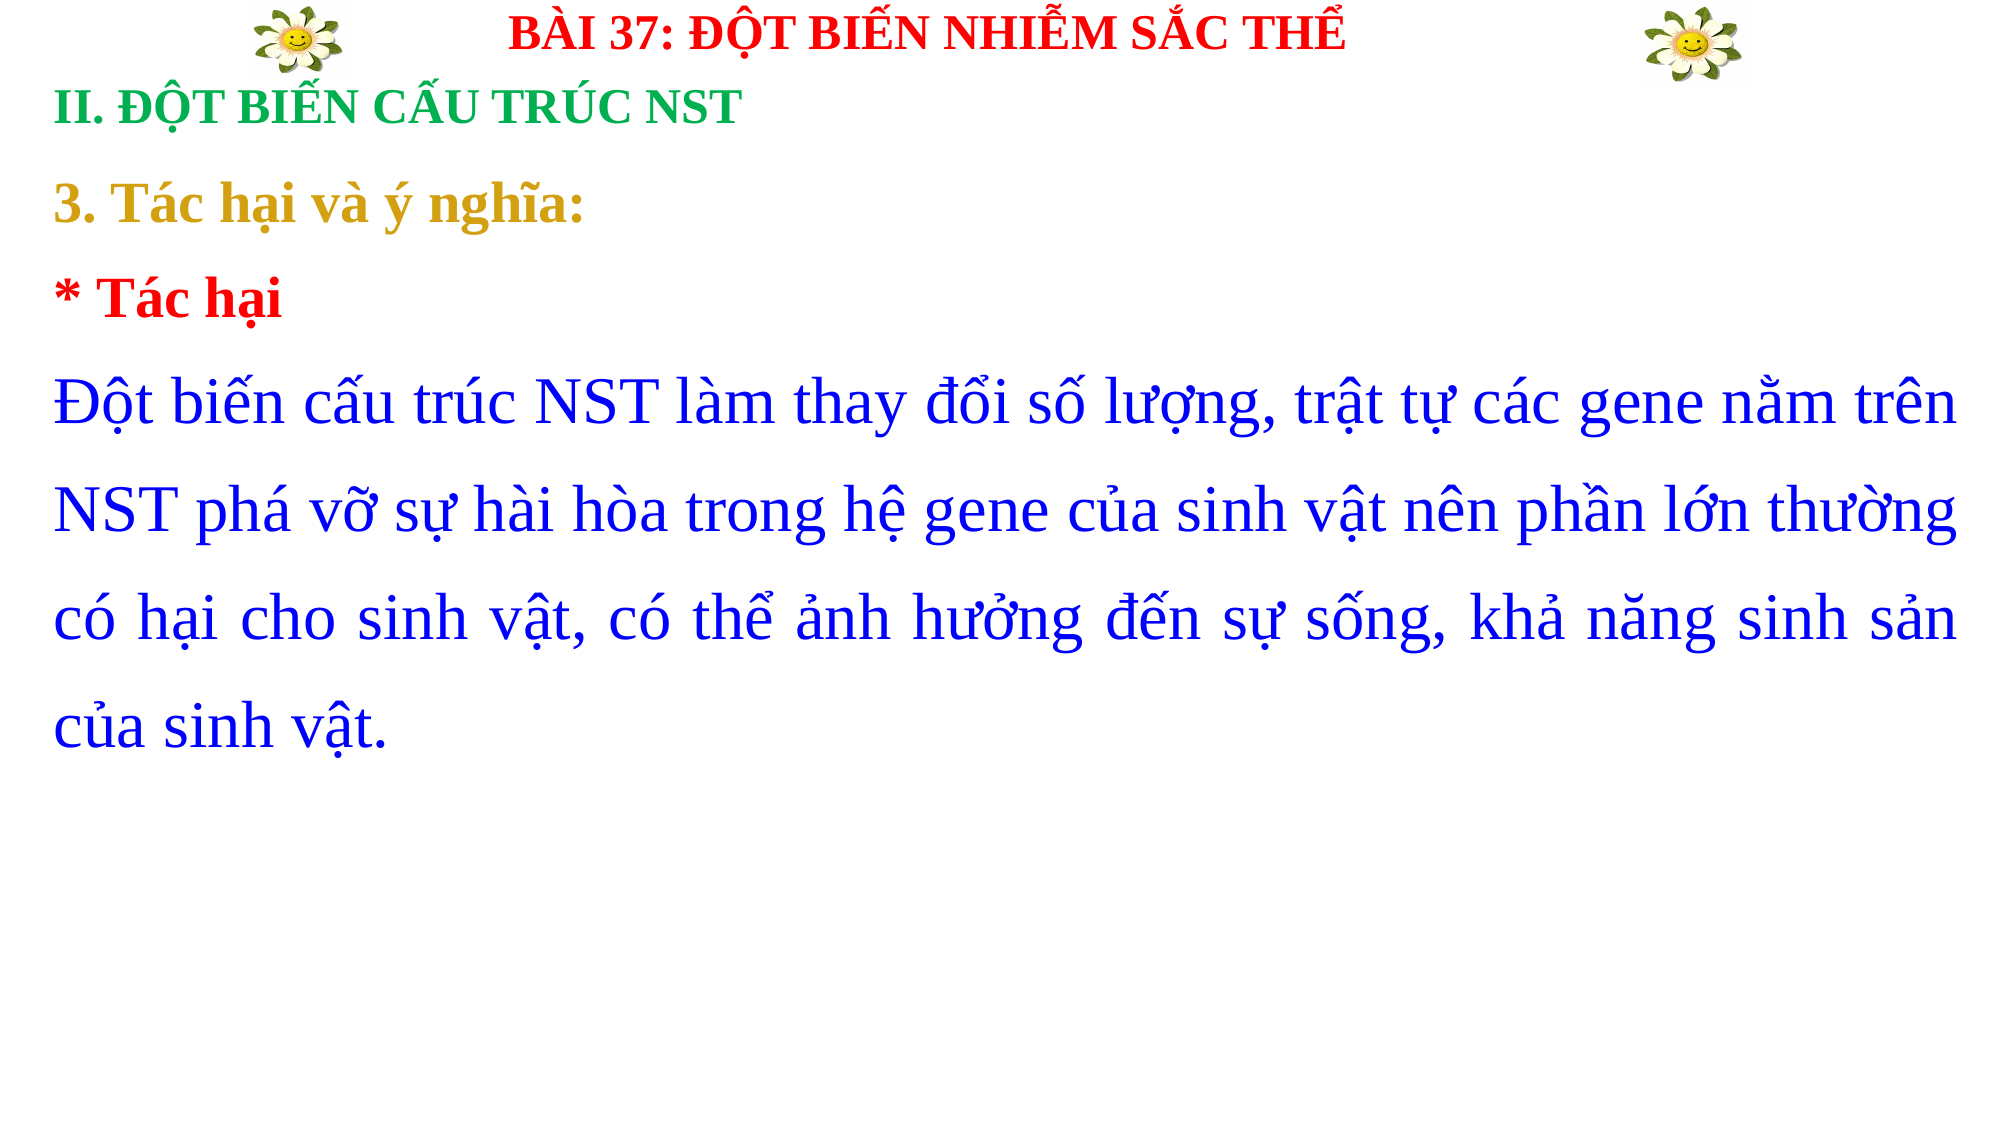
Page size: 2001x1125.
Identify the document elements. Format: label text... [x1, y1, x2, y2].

picture [1637, 1, 1750, 87]
text_box BÀI 37: ĐỘT BIẾN NHIỄM SẮC THỂ [428, 0, 1429, 67]
picture [247, 1, 350, 78]
text_box 3. Tác hại và ý nghĩa: * Tác hại Đột biến cấu trúc NST làm thay đổi số lượng, trật tự các gene nằm trên NST phá vỡ sự hài hòa trong hệ gene của sinh vật nên phần lớn thường có hại cho sinh vật, có thể ảnh hưởng đến sự sống, khả năng sinh sản của sinh vật. [38, 132, 1977, 768]
text_box II. ĐỘT BIẾN CẤU TRÚC NST [39, 66, 1039, 132]
